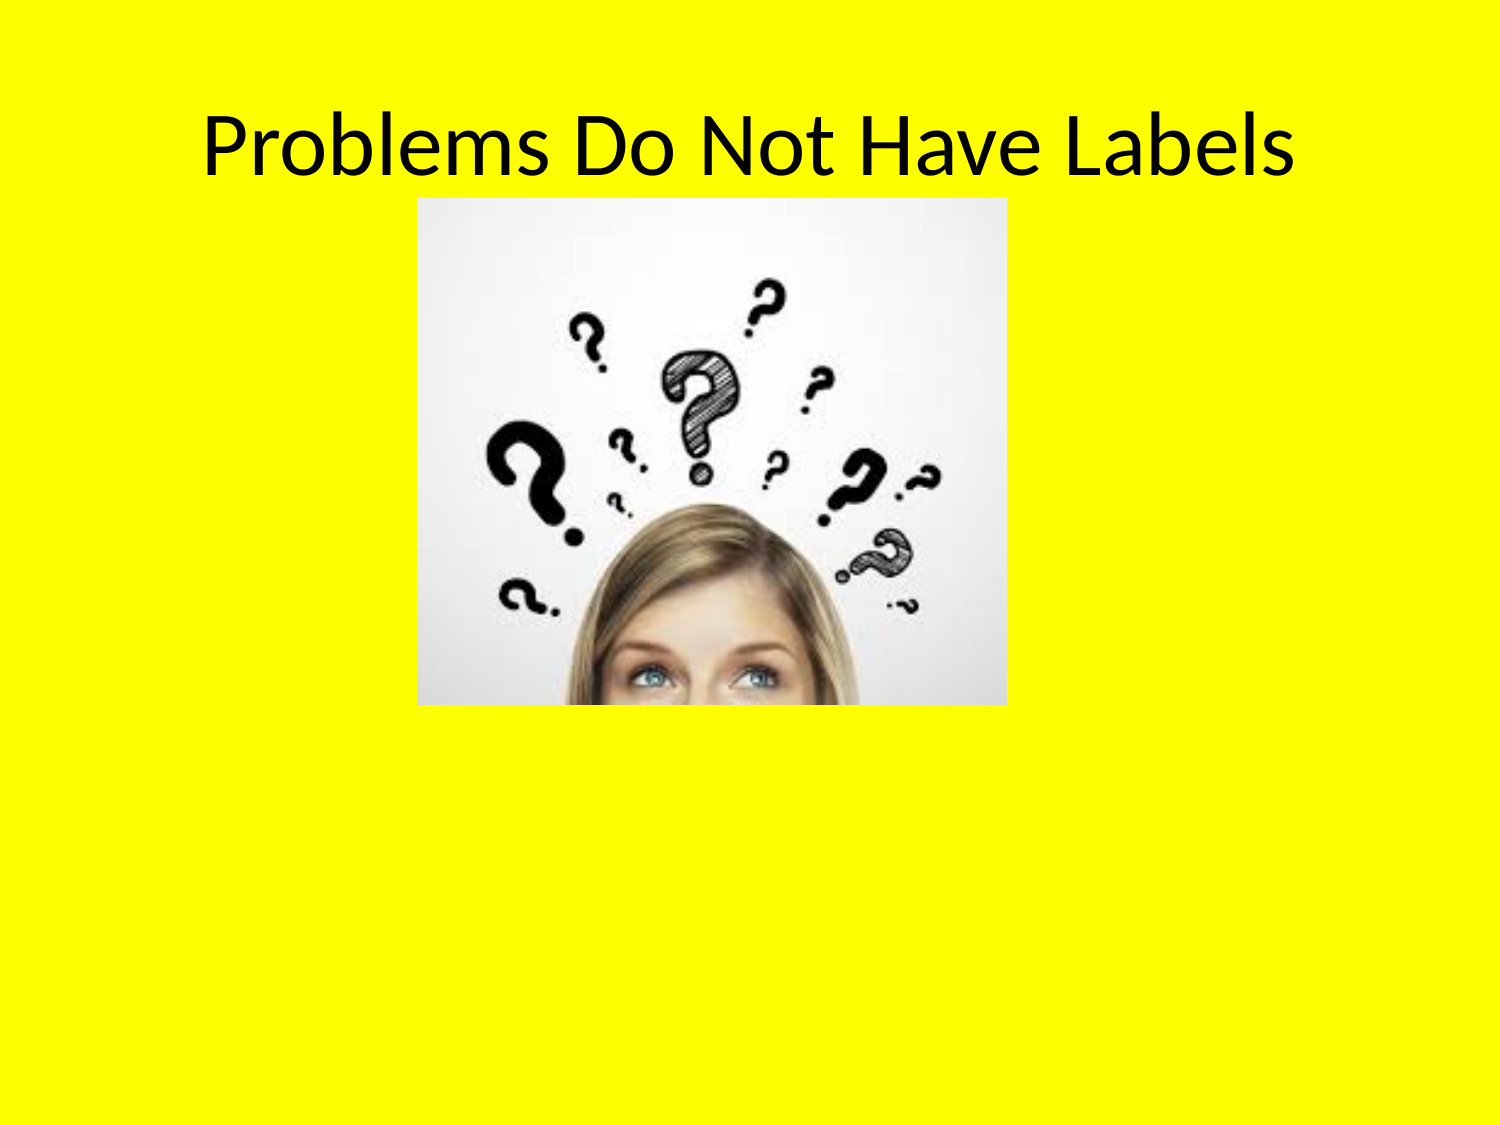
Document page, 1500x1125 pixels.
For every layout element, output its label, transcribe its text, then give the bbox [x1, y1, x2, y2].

title Problems Do Not Have Labels [75, 45, 1425, 233]
picture [417, 197, 1007, 705]
